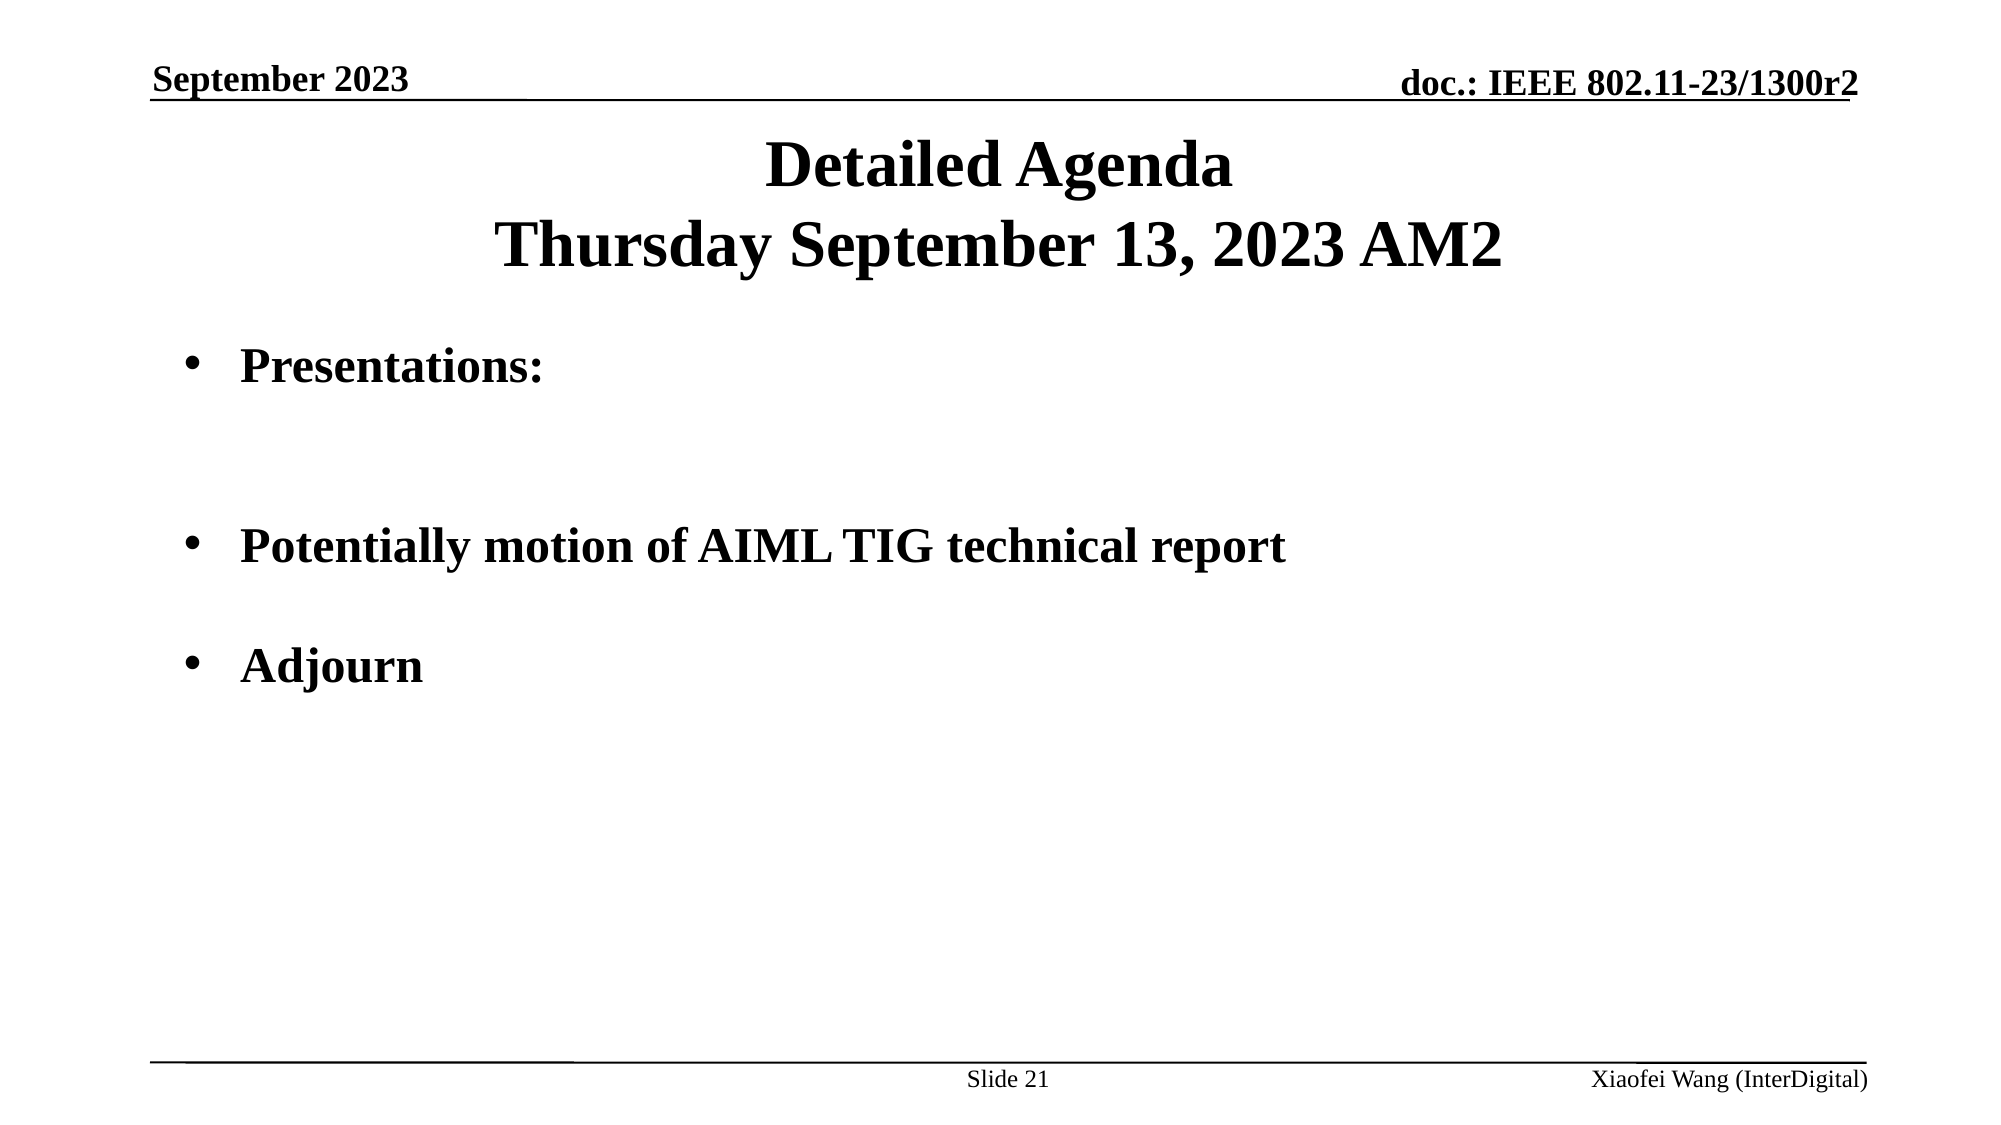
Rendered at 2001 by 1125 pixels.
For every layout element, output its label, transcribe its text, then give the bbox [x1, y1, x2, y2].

slide_number Slide 21 [950, 1061, 1067, 1123]
list Presentations: Potentially motion of AIML TIG technical report Adjourn [149, 324, 1850, 1000]
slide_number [152, 54, 563, 100]
footer Xiaofei Wang (InterDigital) [1171, 1061, 1869, 1093]
title Detailed Agenda Thursday September 13, 2023 AM2 [149, 112, 1850, 288]
